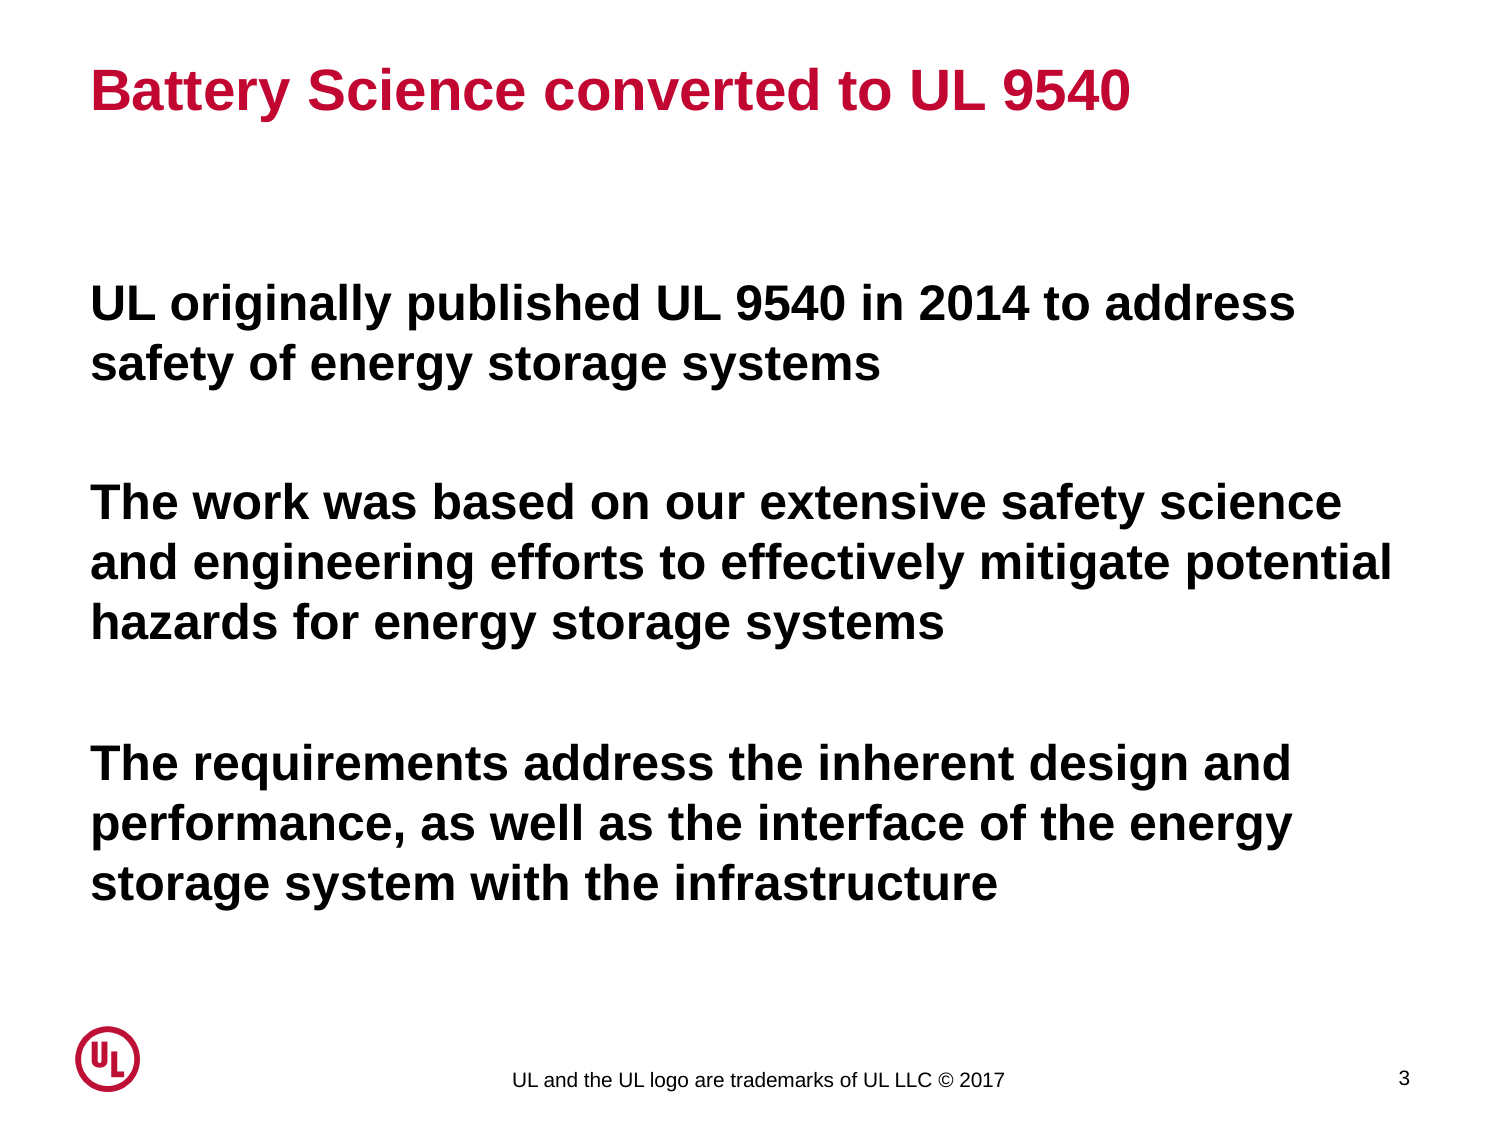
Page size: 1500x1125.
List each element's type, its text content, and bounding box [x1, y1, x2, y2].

list UL originally published UL 9540 in 2014 to address safety of energy storage systems The work was based on our extensive safety science and engineering efforts to effectively mitigate potential hazards for energy storage systems The requirements address the inherent design and performance, as well as the interface of the energy storage system with the infrastructure [74, 262, 1426, 1006]
slide_number 3 [1319, 1047, 1425, 1108]
title Battery Science converted to UL 9540 [74, 44, 1426, 233]
picture [75, 1026, 140, 1092]
